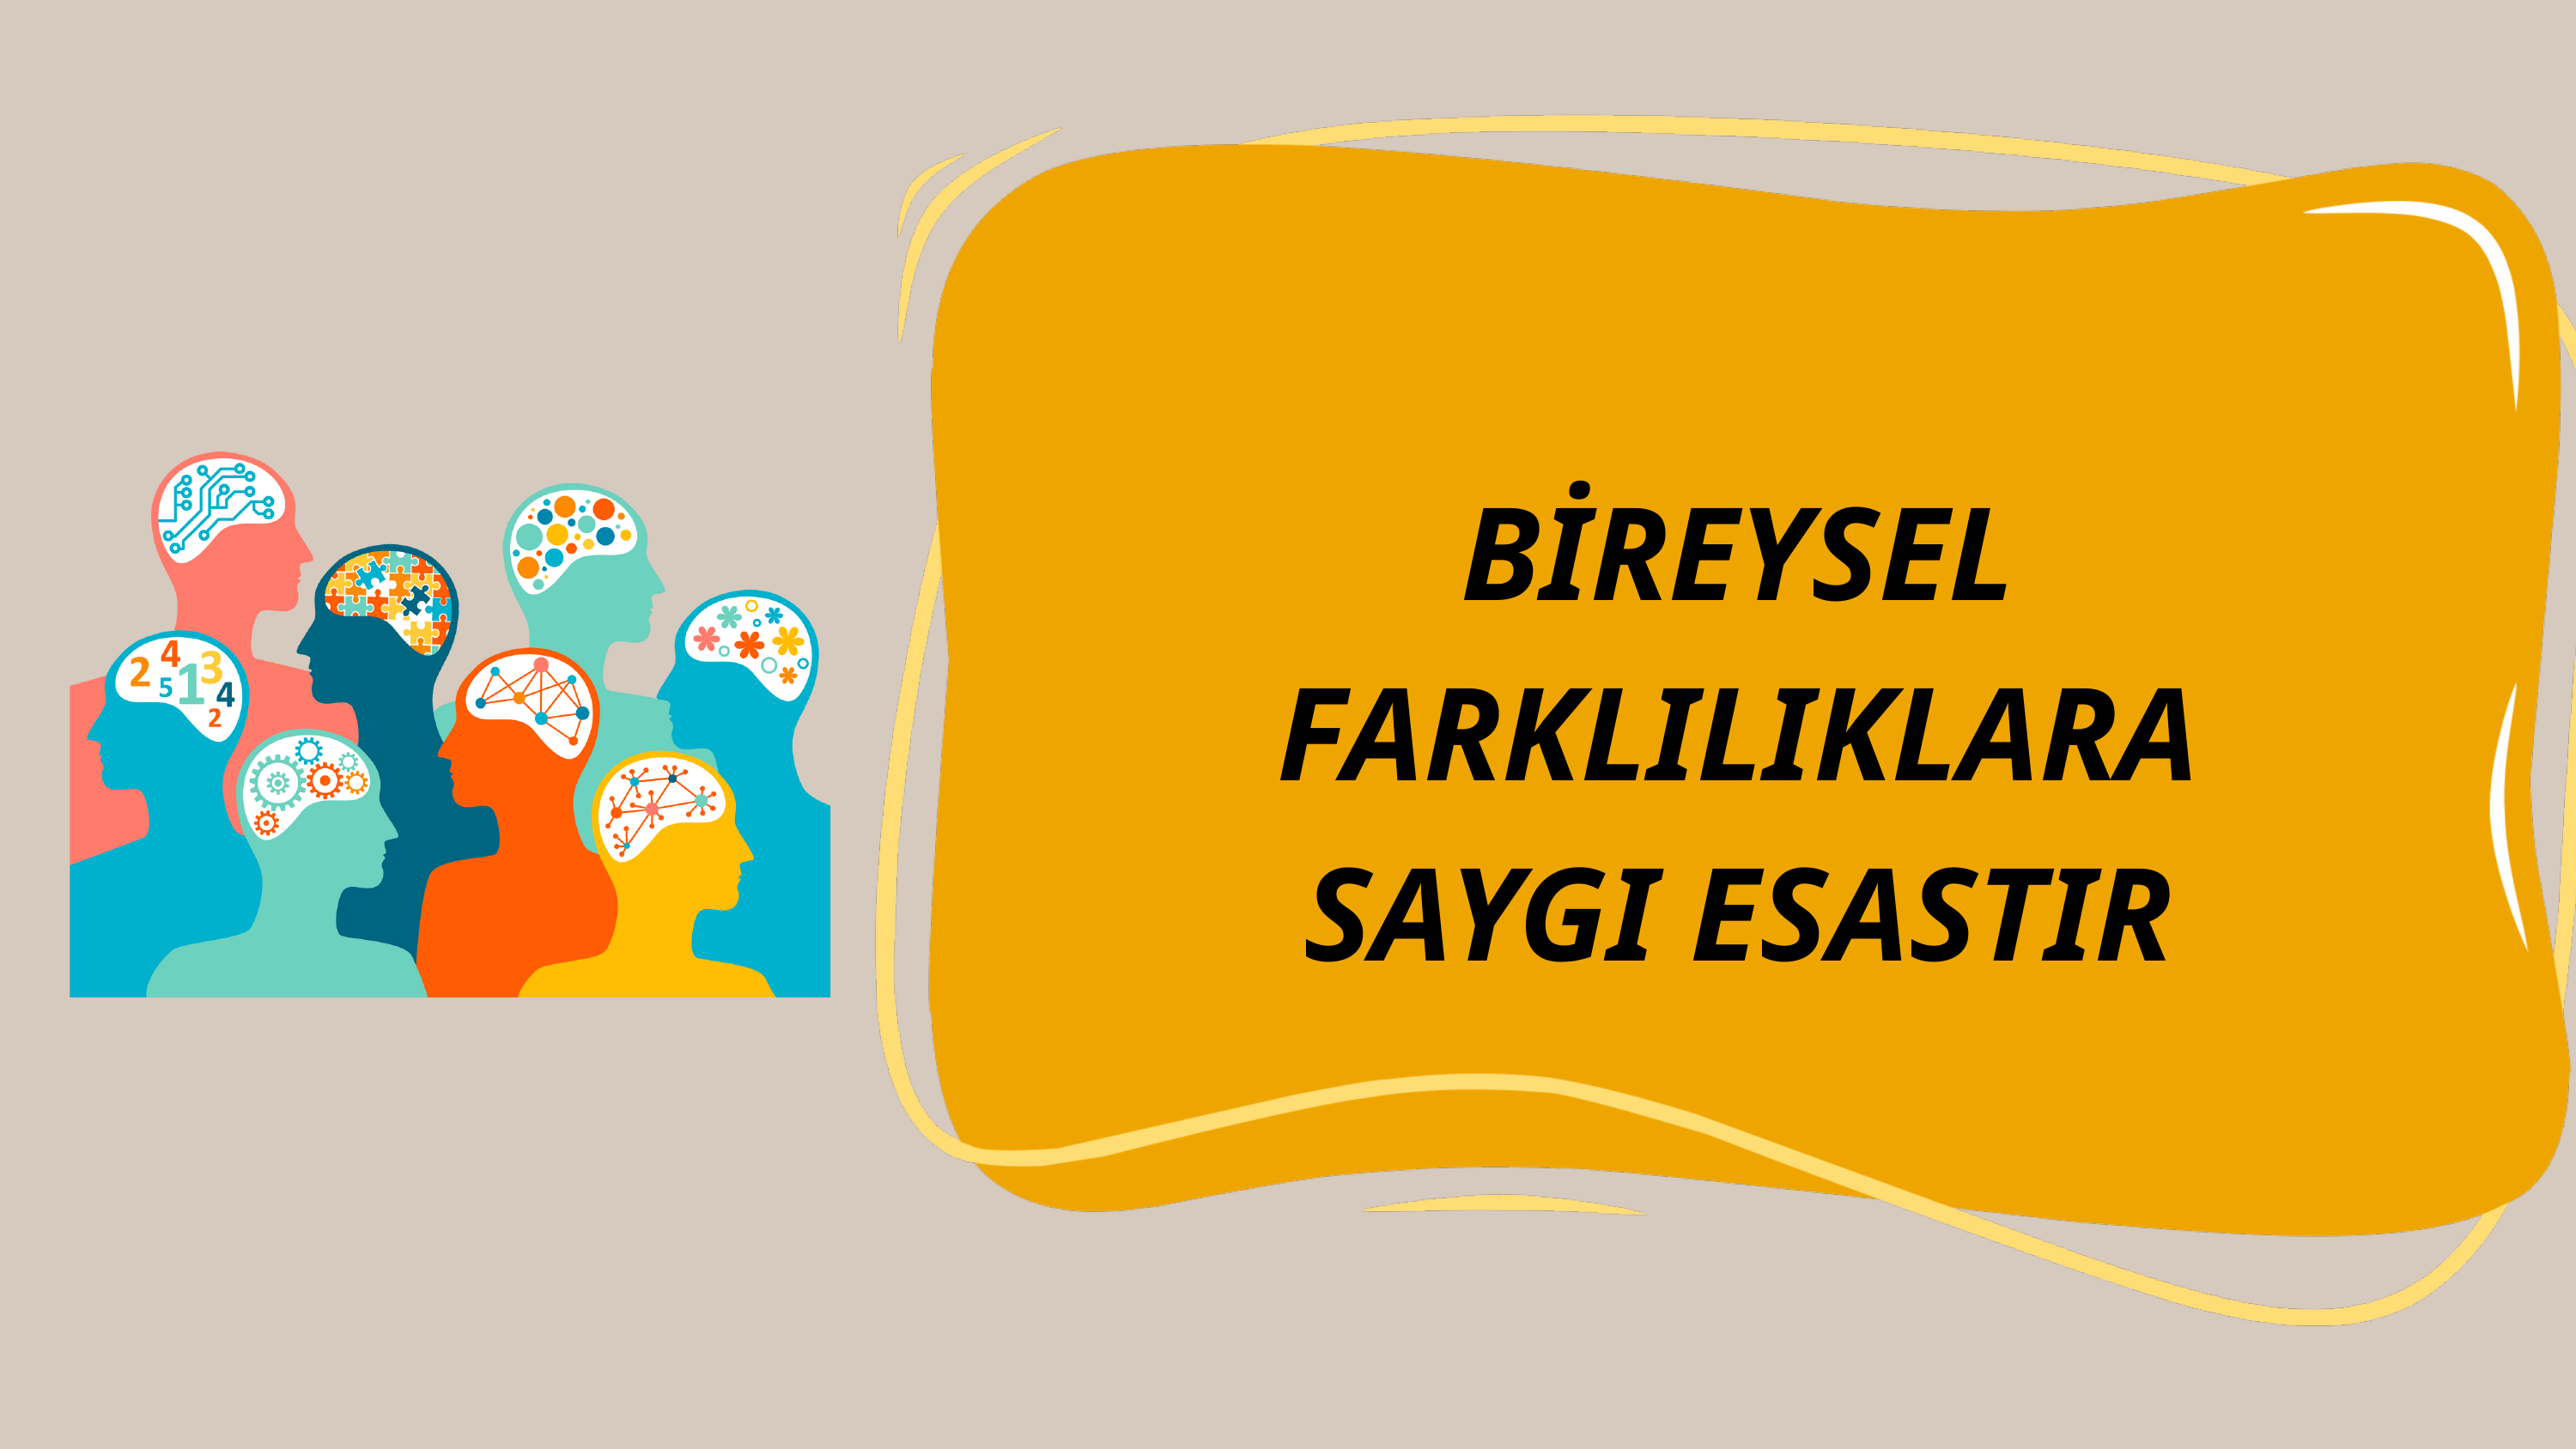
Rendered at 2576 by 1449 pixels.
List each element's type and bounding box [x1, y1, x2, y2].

text_box [70, 452, 831, 997]
text_box [864, 103, 2576, 1346]
text_box [1158, 459, 2319, 1086]
